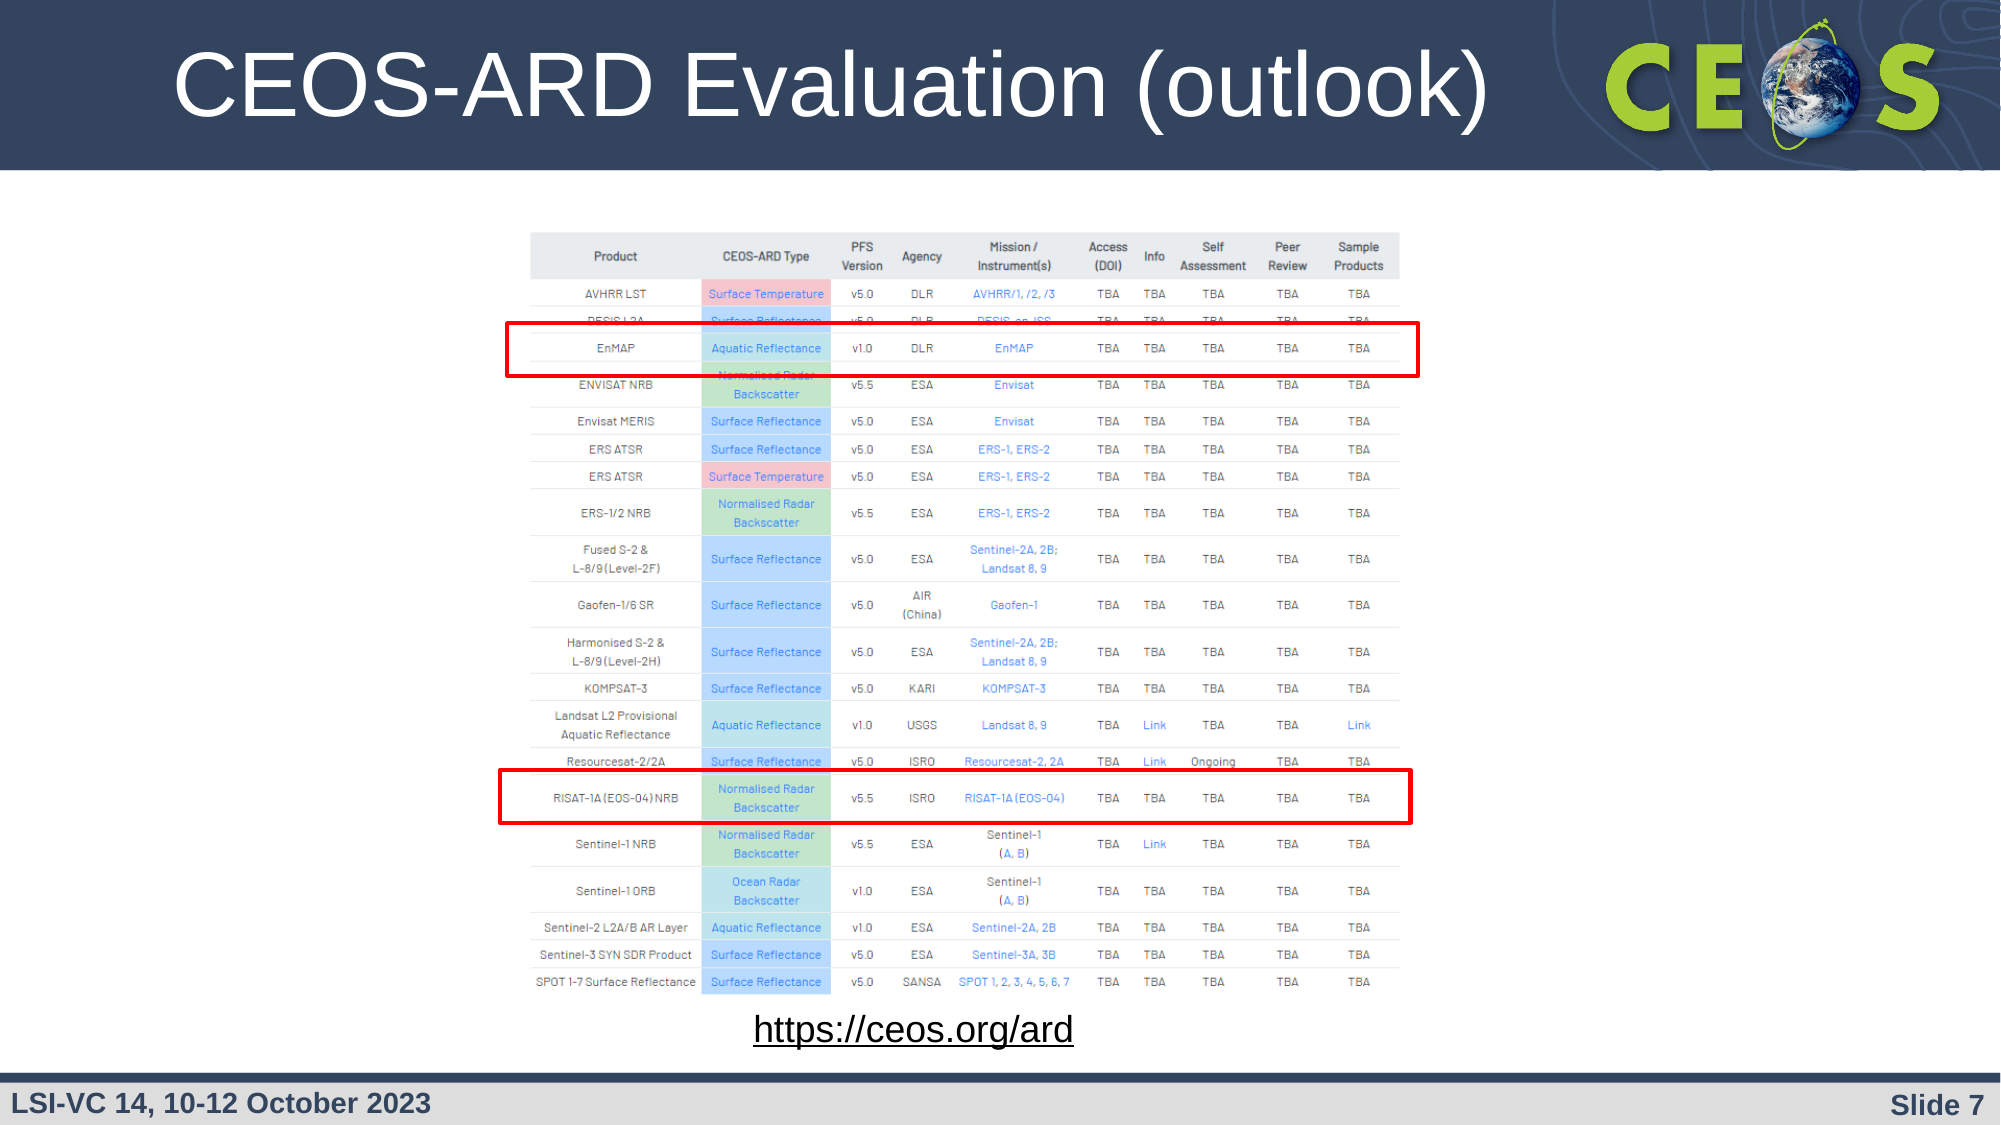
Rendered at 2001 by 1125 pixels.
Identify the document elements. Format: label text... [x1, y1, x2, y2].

text_box [1412, 321, 1420, 378]
picture [1606, 18, 1939, 150]
text_box [505, 321, 516, 378]
text_box https://ceos.org/ard [738, 1018, 1152, 1058]
picture [521, 224, 1408, 1009]
text_box [498, 768, 516, 825]
title CEOS-ARD Evaluation (outlook) [157, 29, 1772, 158]
